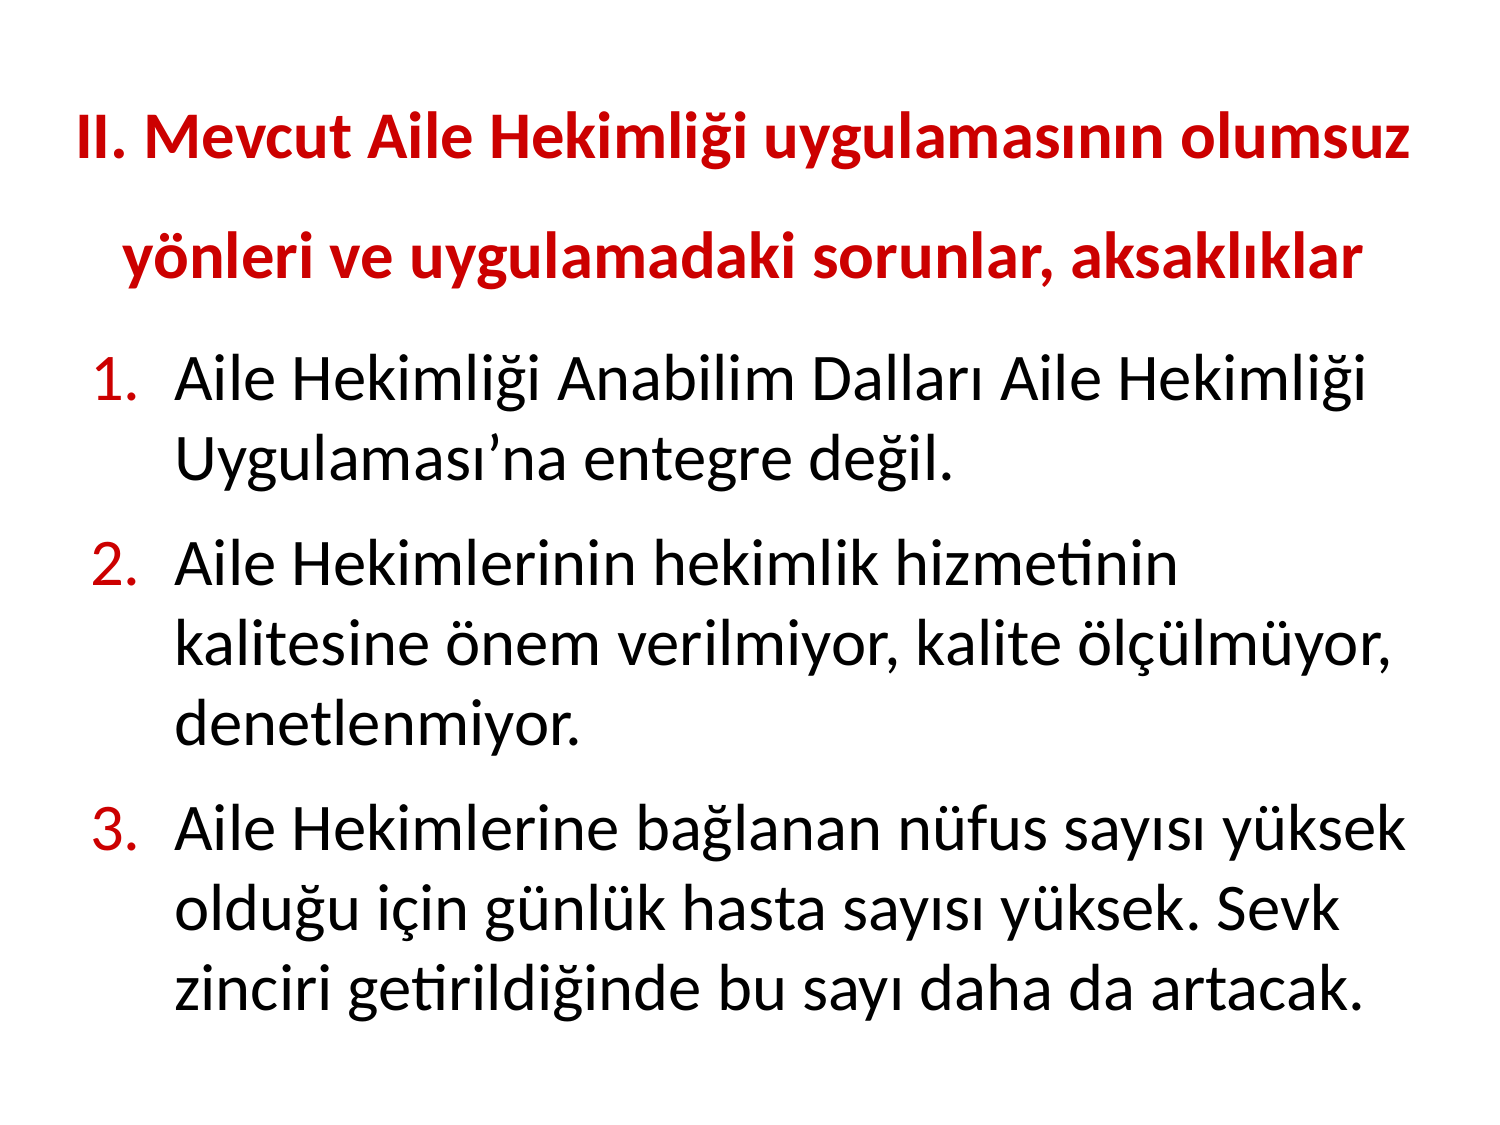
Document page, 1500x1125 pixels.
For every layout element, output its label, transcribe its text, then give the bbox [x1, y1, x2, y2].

title II. Mevcut Aile Hekimliği uygulamasının olumsuz yönleri ve uygulamadaki sorunlar, aksaklıklar [41, 66, 1447, 277]
list Aile Hekimliği Anabilim Dalları Aile Hekimliği Uygulaması’na entegre değil. Aile Hekimlerinin hekimlik hizmetinin kalitesine önem verilmiyor, kalite ölçülmüyor, denetlenmiyor. Aile Hekimlerine bağlanan nüfus sayısı yüksek olduğu için günlük hasta sayısı yüksek. Sevk zinciri getirildiğinde bu sayı daha da artacak. [75, 326, 1425, 1071]
